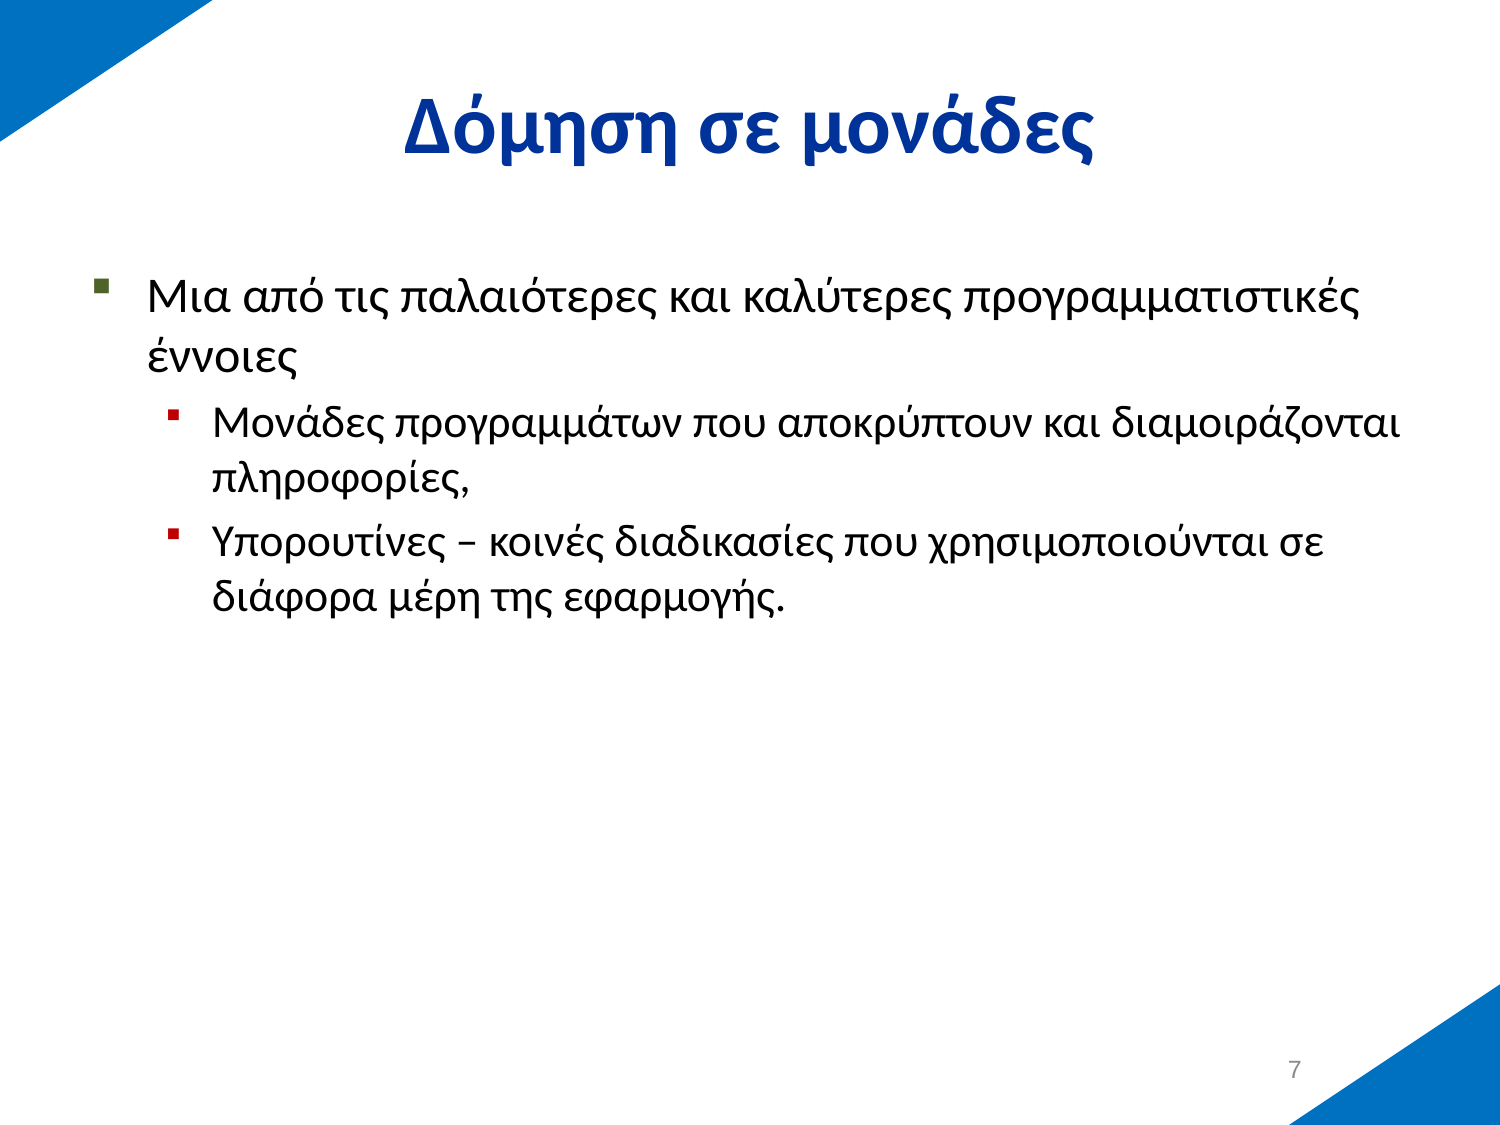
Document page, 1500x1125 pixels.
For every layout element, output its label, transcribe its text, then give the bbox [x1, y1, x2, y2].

title Δόμηση σε μονάδες [75, 45, 1425, 197]
slide_number 6 [1074, 1042, 1317, 1094]
list Μια από τις παλαιότερες και καλύτερες προγραμματιστικές έννοιες Μονάδες προγραμμάτων που αποκρύπτουν και διαμοιράζονται πληροφορίες, Υπορουτίνες – κοινές διαδικασίες που χρησιμοποιούνται σε διάφορα μέρη της εφαρμογής. [75, 255, 1425, 1024]
